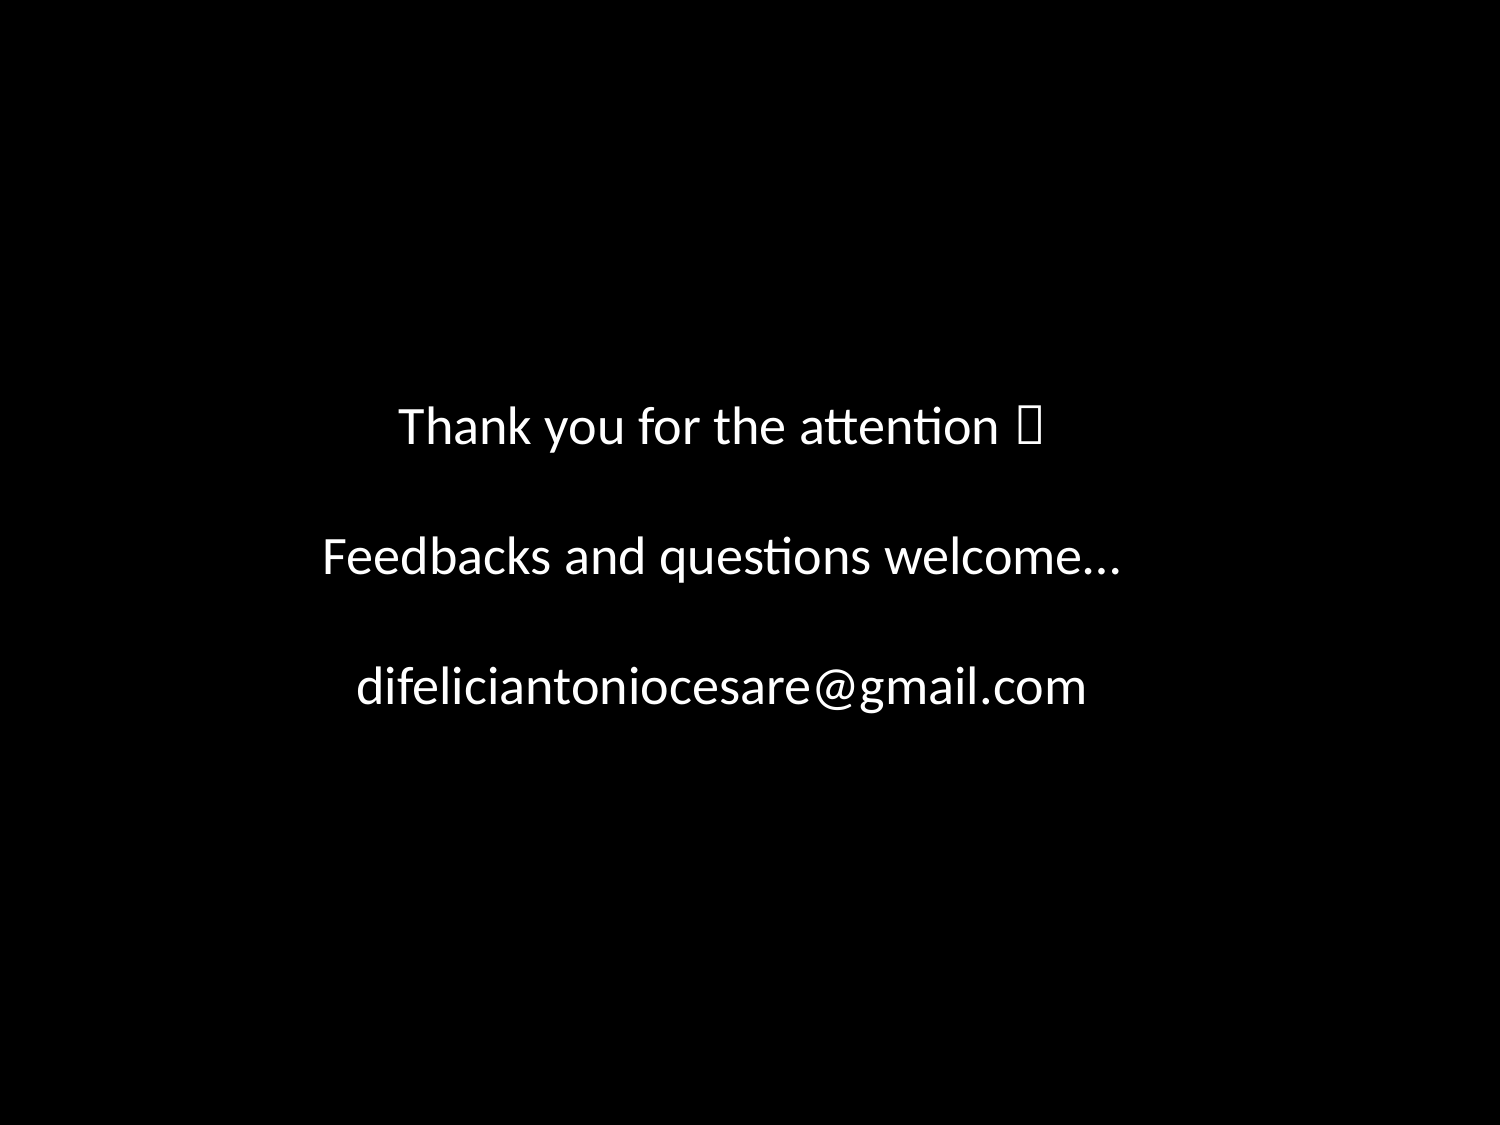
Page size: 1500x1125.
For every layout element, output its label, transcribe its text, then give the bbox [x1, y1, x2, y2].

text_box Thank you for the attention  Feedbacks and questions welcome… difeliciantoniocesare@gmail.com [43, 157, 1401, 853]
